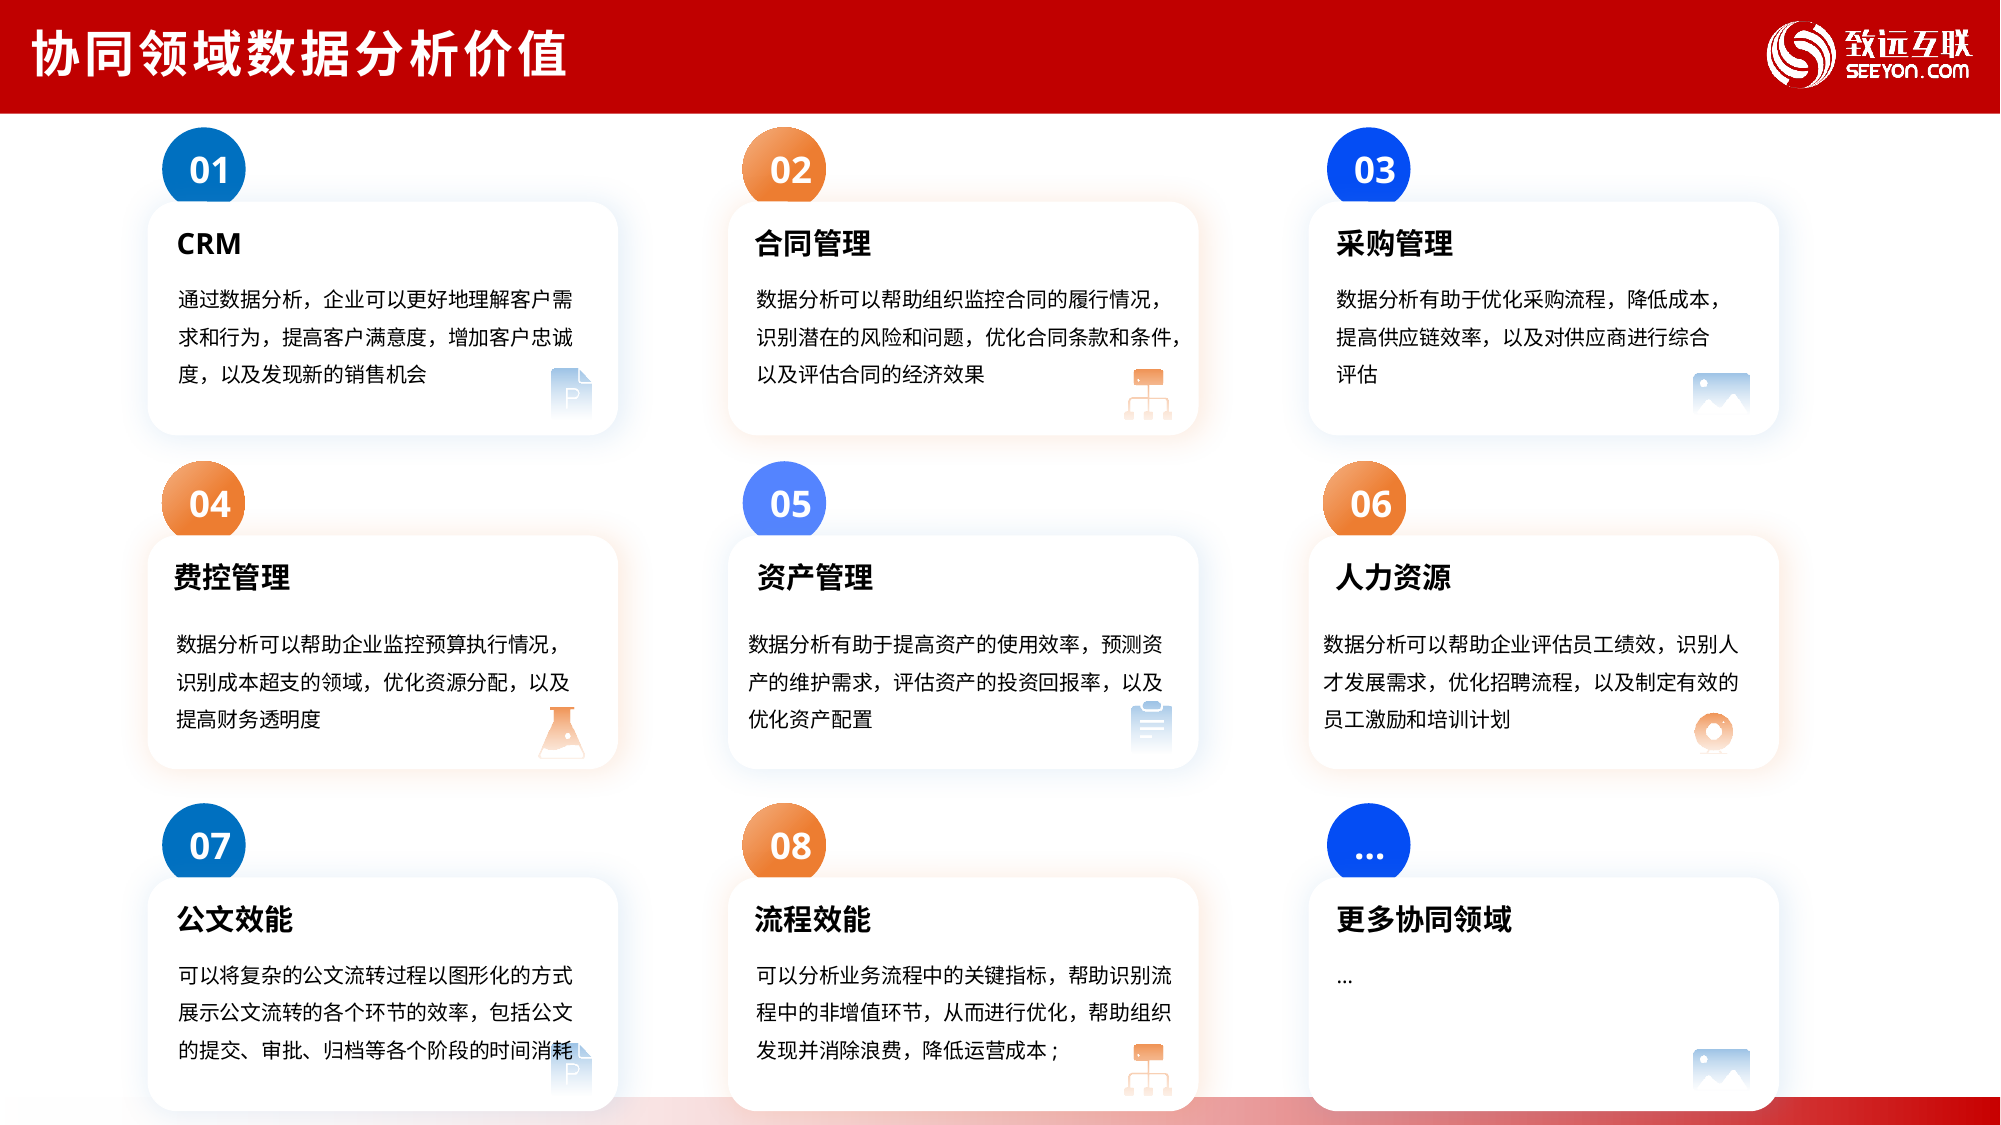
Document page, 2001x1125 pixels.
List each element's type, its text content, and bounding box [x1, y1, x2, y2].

list 协同领域数据分析价值 [15, 8, 1540, 98]
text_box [148, 127, 1779, 1111]
picture [1735, 0, 2001, 105]
